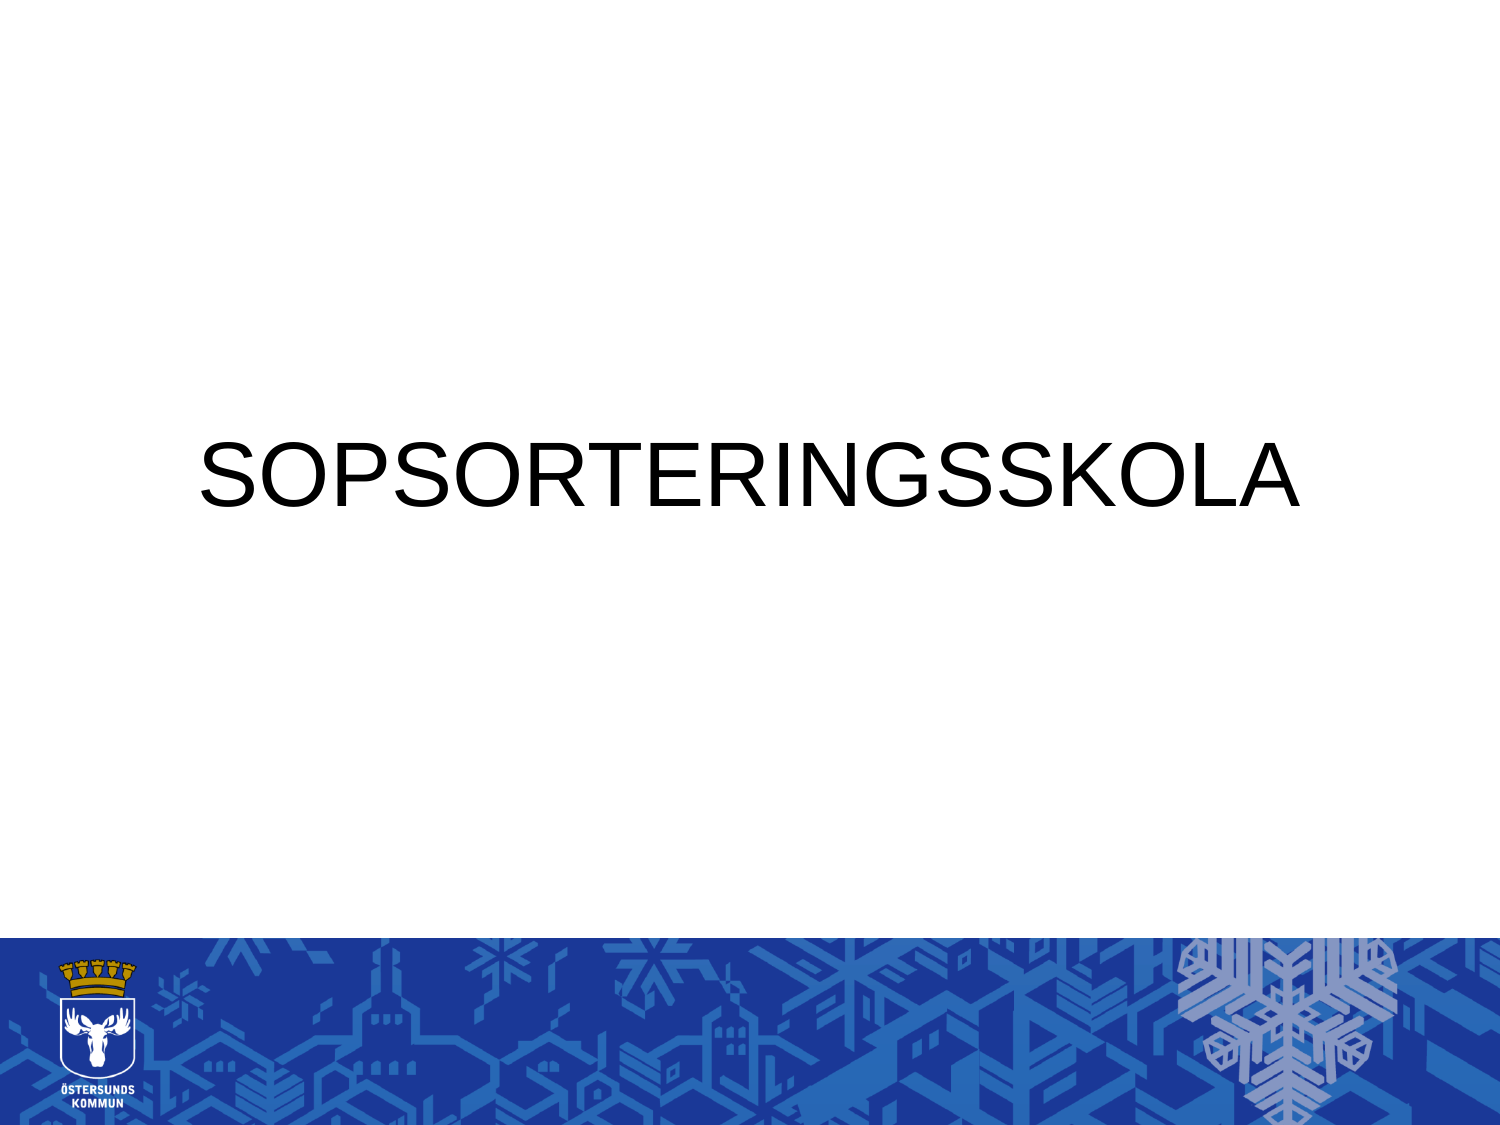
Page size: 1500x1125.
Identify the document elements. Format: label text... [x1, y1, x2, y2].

title SOPSORTERINGSSKOLA [112, 349, 1388, 591]
picture [0, 938, 1500, 1125]
